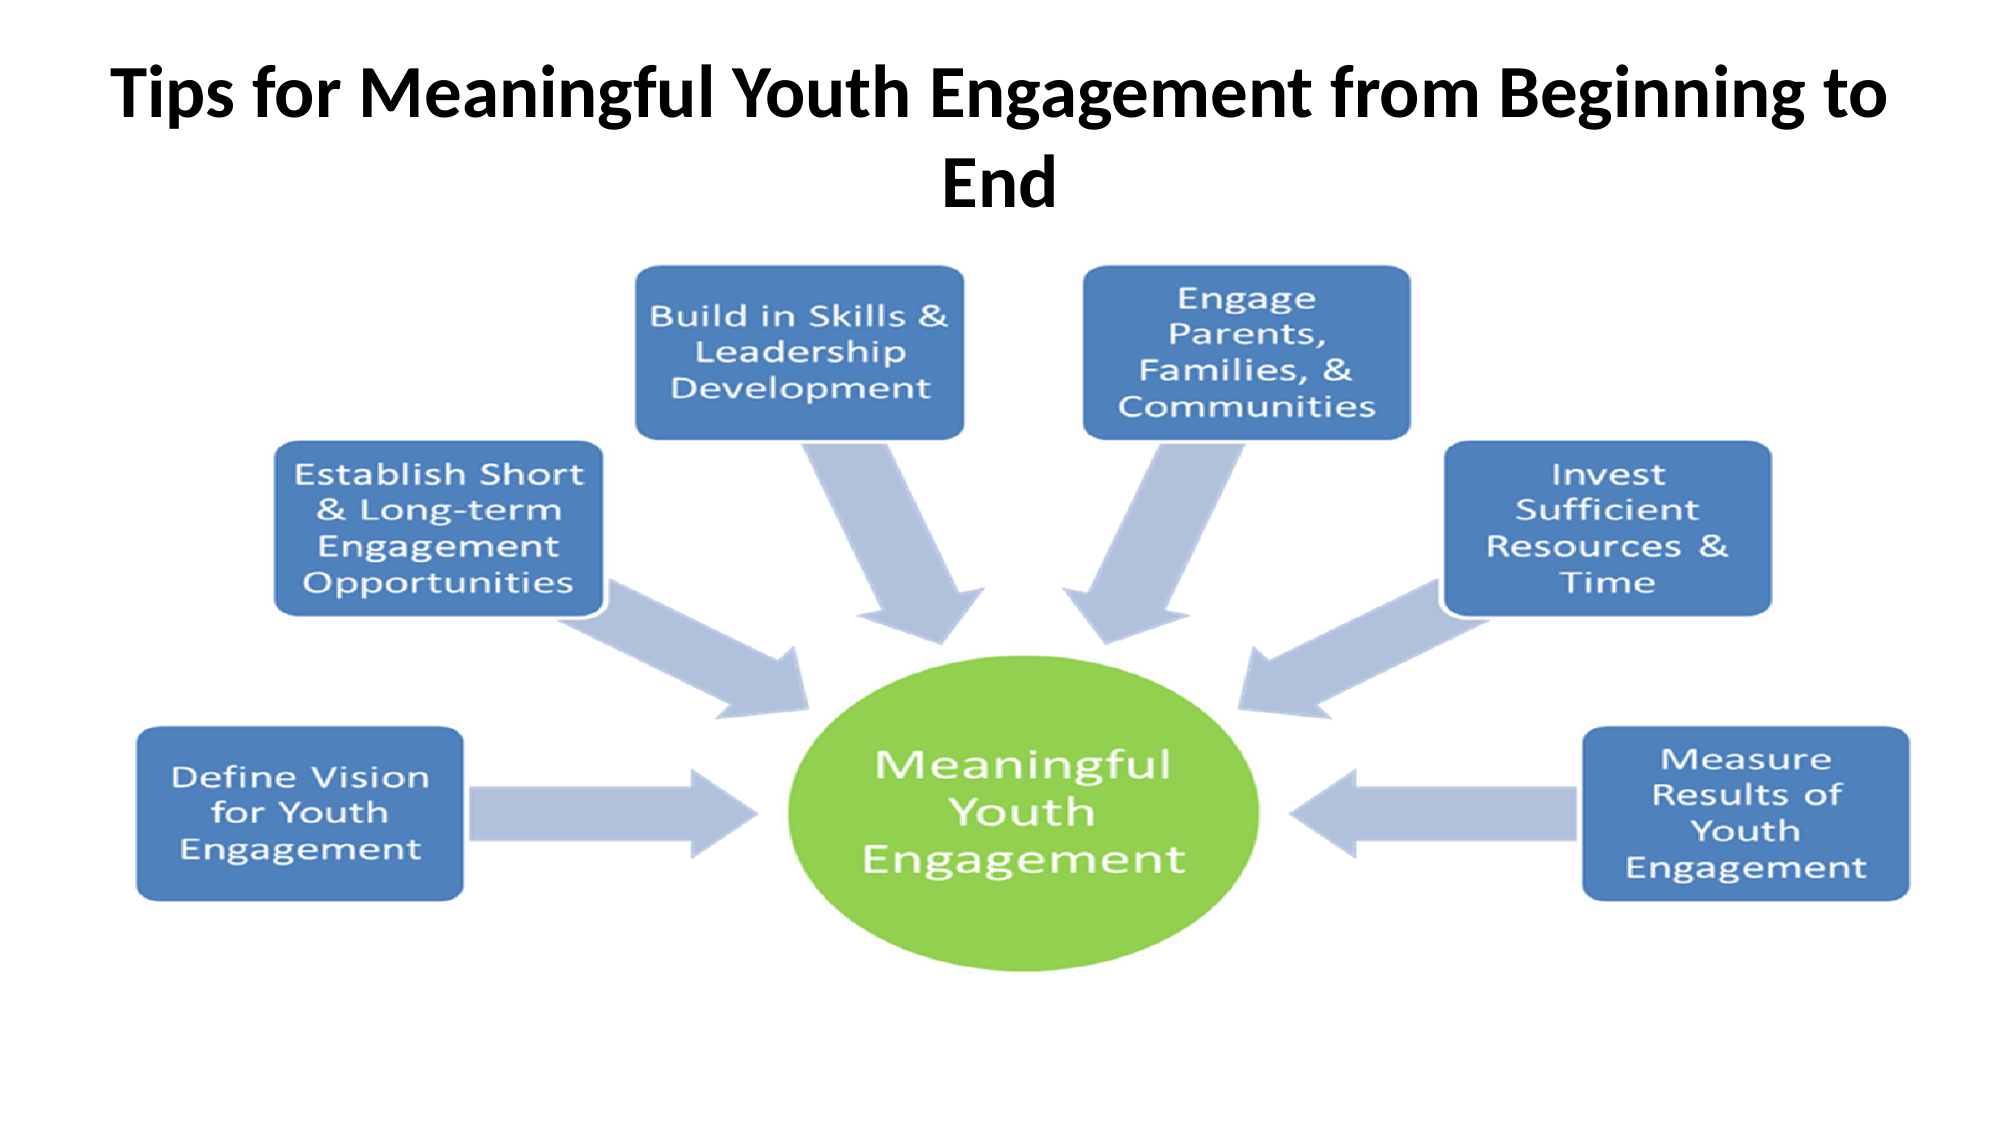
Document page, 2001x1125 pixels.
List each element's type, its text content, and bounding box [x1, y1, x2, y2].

picture [131, 214, 1916, 1022]
text_box Tips for Meaningful Youth Engagement from Beginning to End [46, 34, 1955, 146]
